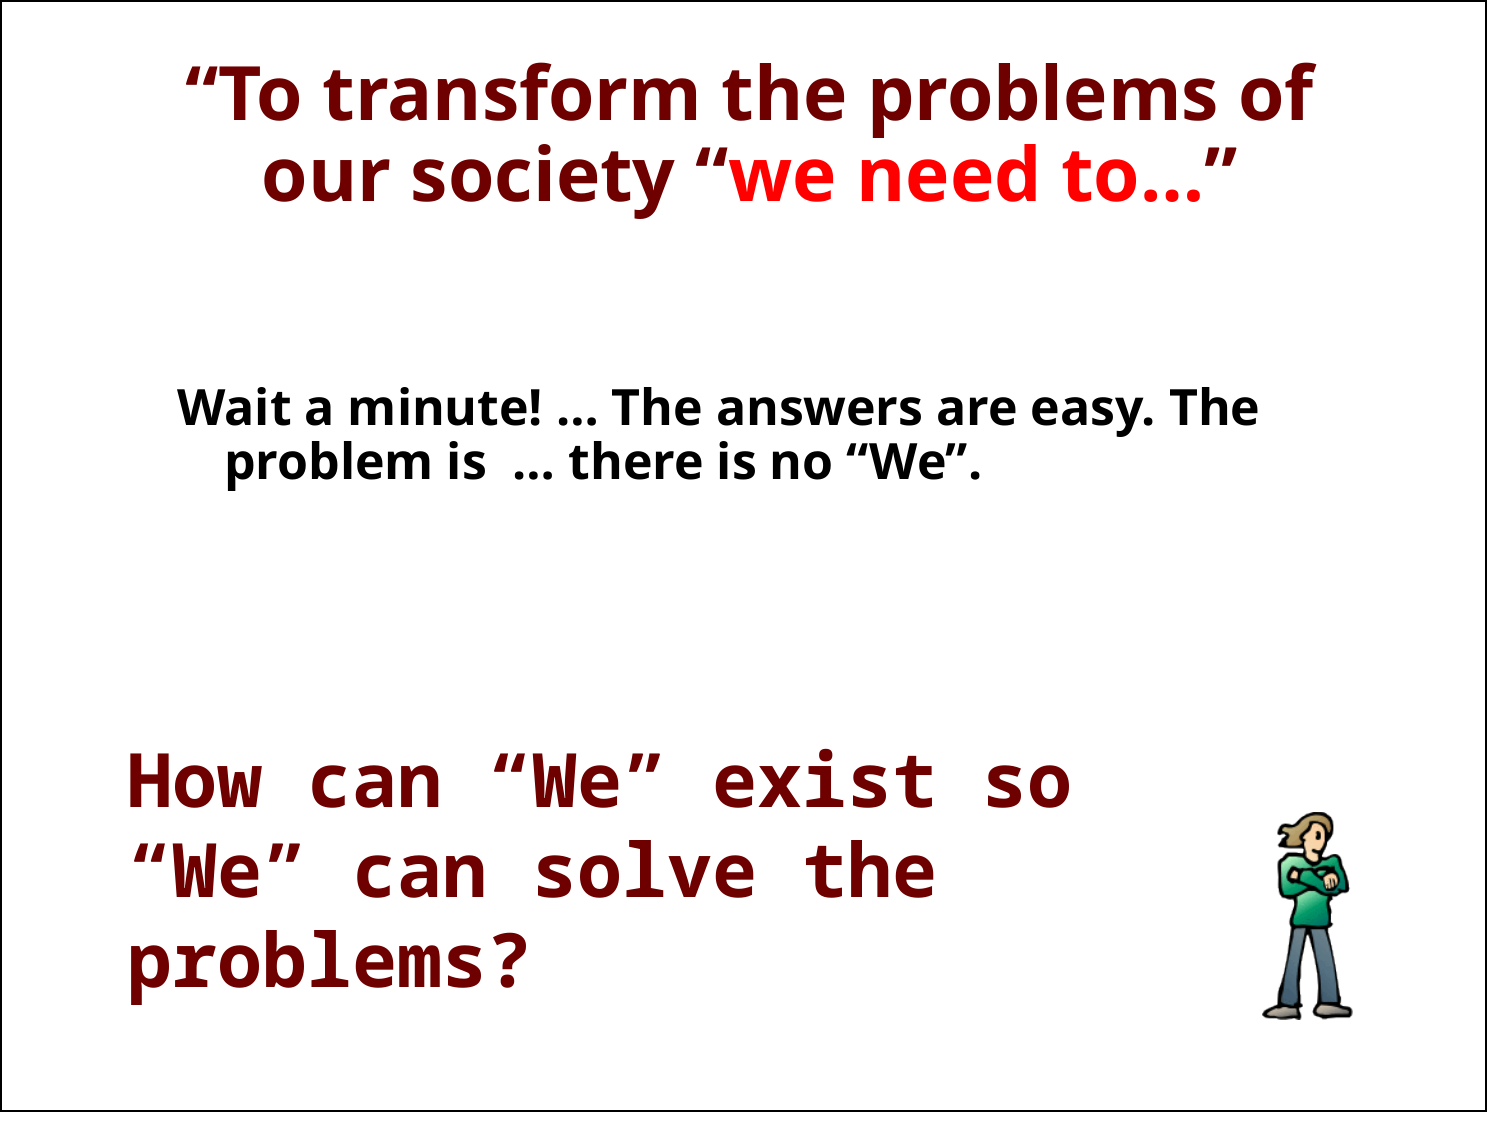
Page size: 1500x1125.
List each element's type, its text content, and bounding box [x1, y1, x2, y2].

picture [1262, 812, 1353, 1020]
list Wait a minute! … The answers are easy. The problem is … there is no “We”. [161, 374, 1339, 676]
title “To transform the problems of our society “we need to…” [161, 36, 1339, 226]
text_box How can “We” exist so “We” can solve the problems? [112, 724, 1213, 1010]
